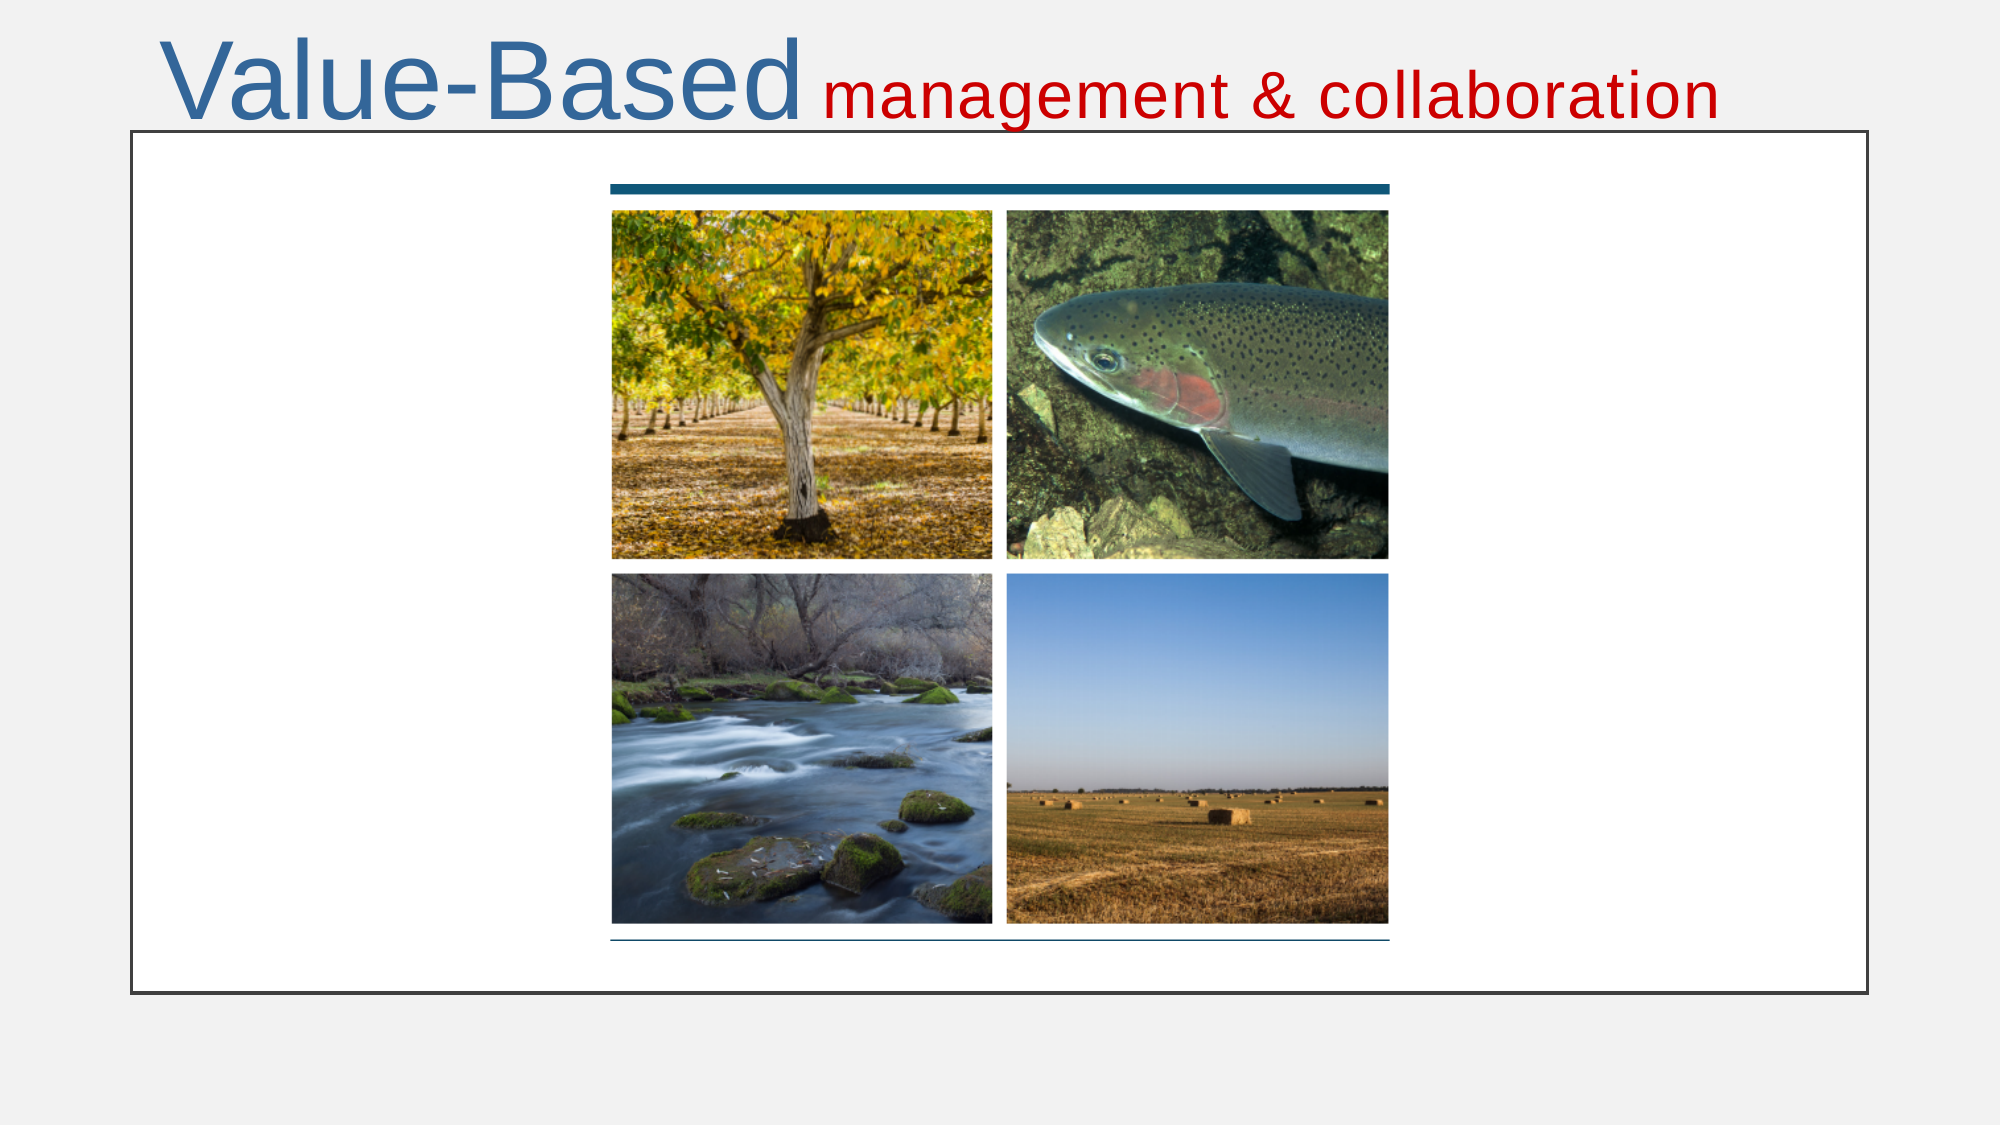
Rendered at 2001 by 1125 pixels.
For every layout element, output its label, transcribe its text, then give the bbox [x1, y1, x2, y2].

picture [610, 184, 1390, 941]
text_box [131, 131, 1869, 994]
text_box Value-Based [144, 0, 943, 150]
text_box management & collaboration [807, 44, 1747, 139]
